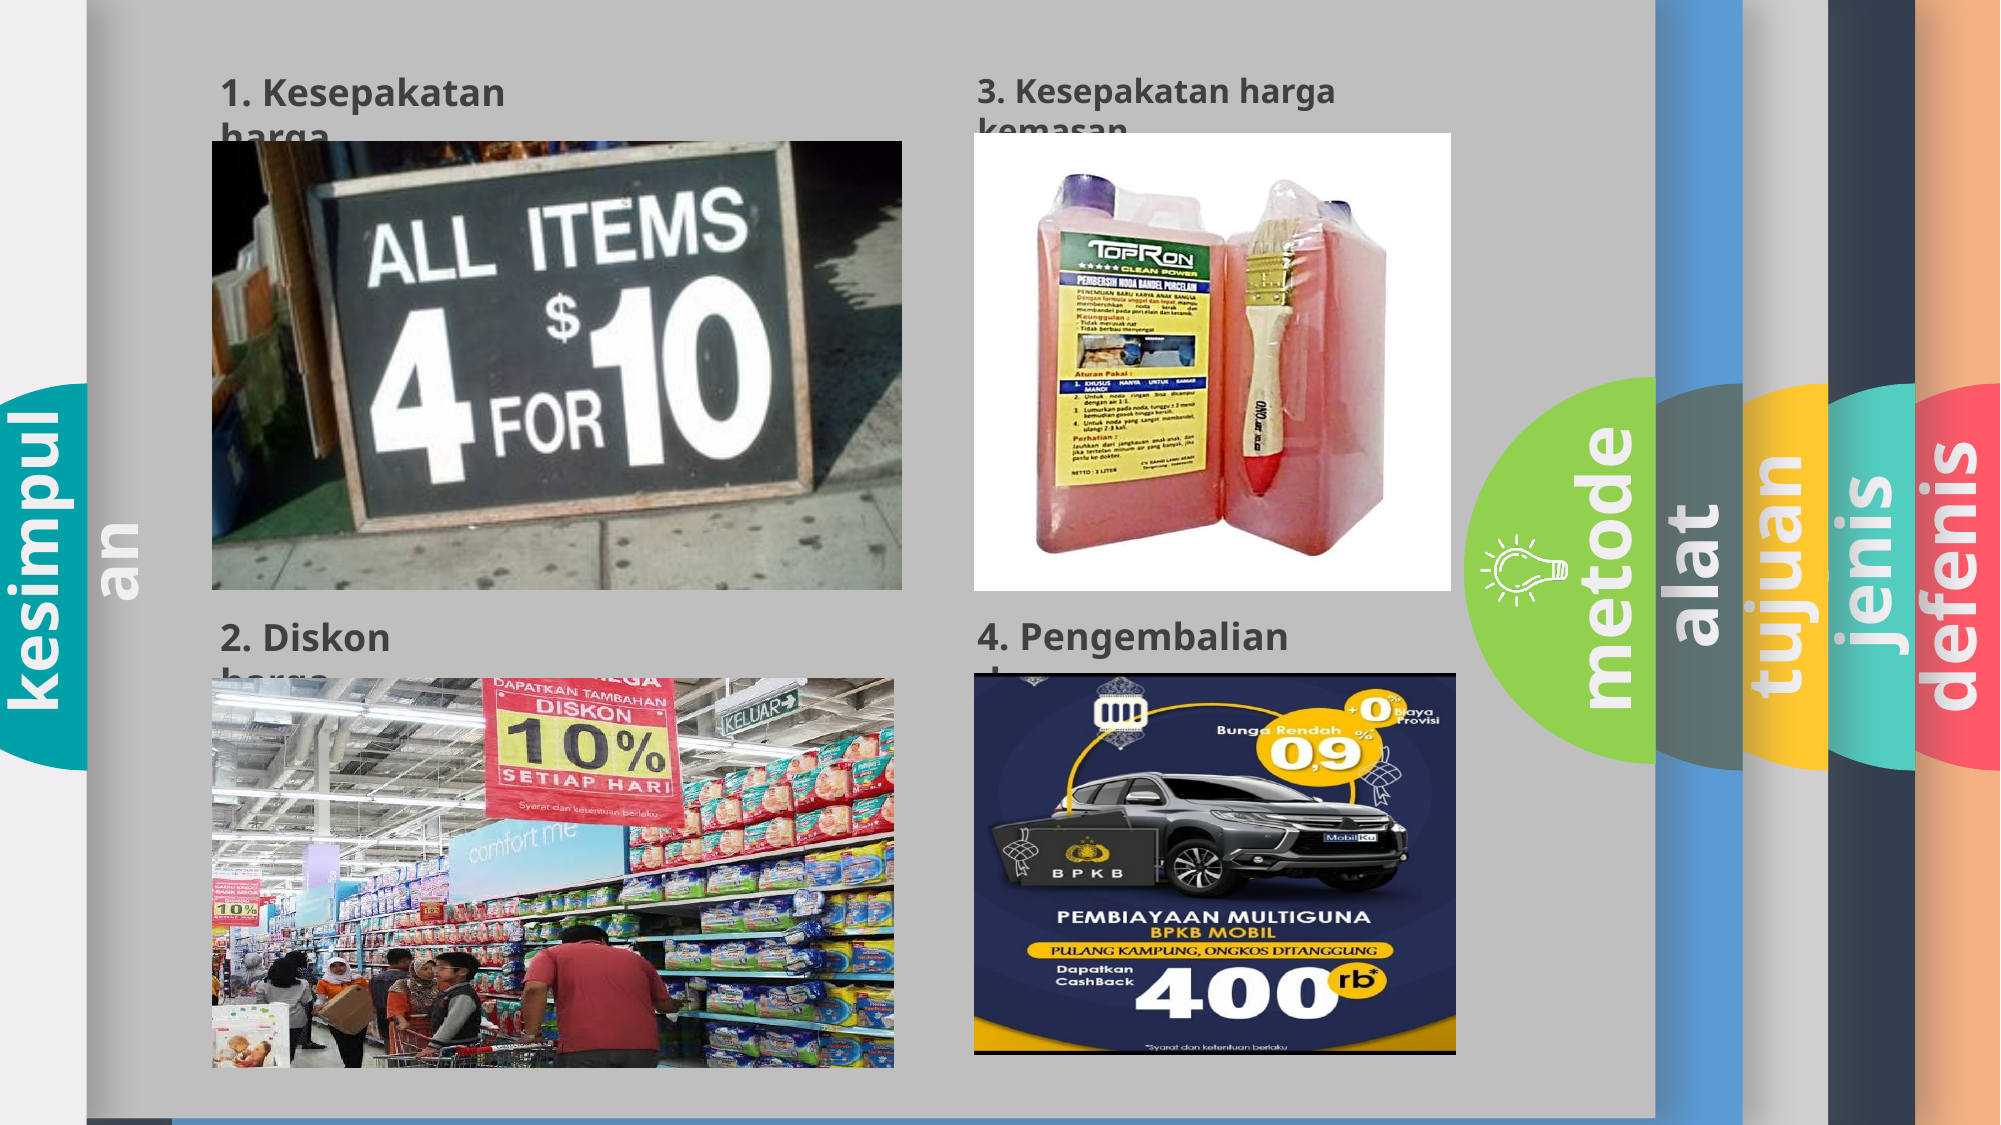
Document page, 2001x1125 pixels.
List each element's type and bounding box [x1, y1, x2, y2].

picture [212, 141, 902, 590]
text_box [1916, 0, 2000, 1125]
text_box [1743, 0, 1829, 1125]
text_box [0, 0, 88, 1125]
text_box [172, 0, 1743, 1125]
text_box [88, 0, 1656, 1119]
text_box [1829, 0, 1916, 1125]
picture [974, 133, 1451, 591]
text_box [88, 1119, 172, 1125]
picture [974, 673, 1456, 1055]
picture [212, 678, 894, 1068]
